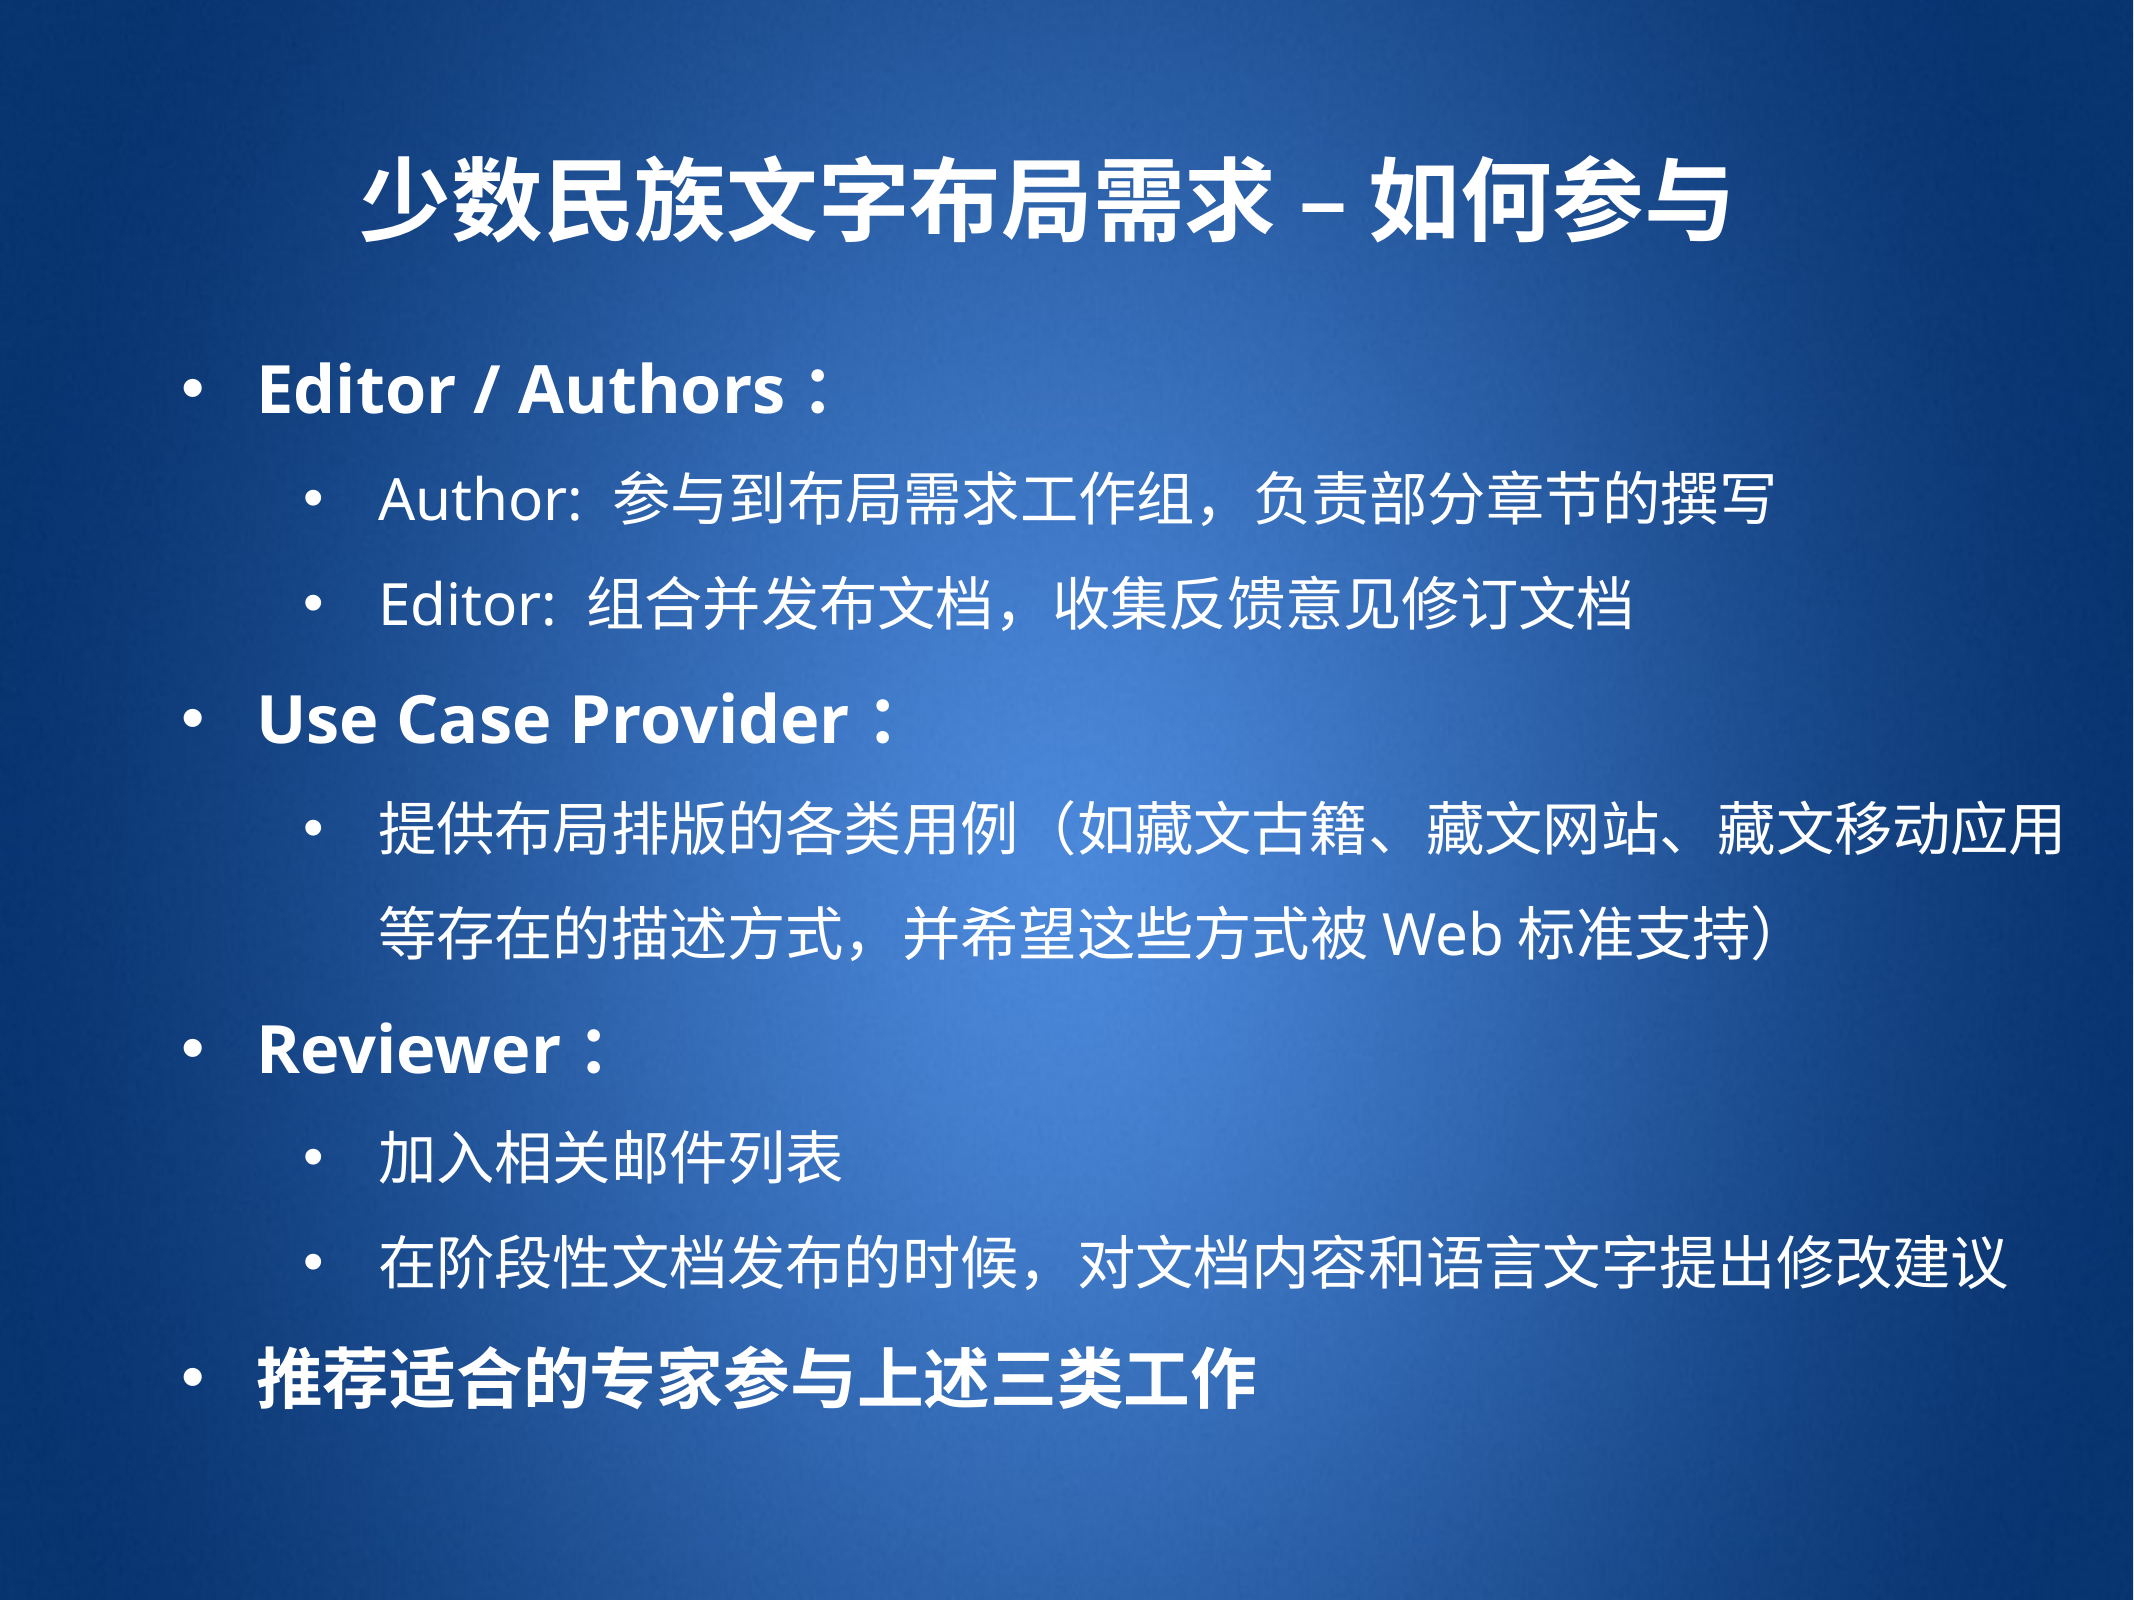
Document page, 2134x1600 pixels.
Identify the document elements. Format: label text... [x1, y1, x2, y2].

text_box 少数民族文字布局需求 – 如何参与 [166, 136, 1929, 261]
text_box Editor / Authors： Author: 参与到布局需求工作组，负责部分章节的撰写 Editor: 组合并发布文档，收集反馈意见修订文档 Use Case Provider： 提供布局排版的各类用例（如藏文古籍、藏文网站、藏文移动应用等存在的描述方式，并希望这些方式被Web标准支持） Reviewer： 加入相关邮件列表 在阶段性文档发布的时候，对文档内容和语言文字提出修改建议 推荐适合的专家参与上述三类工作 [166, 299, 2113, 1600]
picture [0, 0, 2134, 1600]
